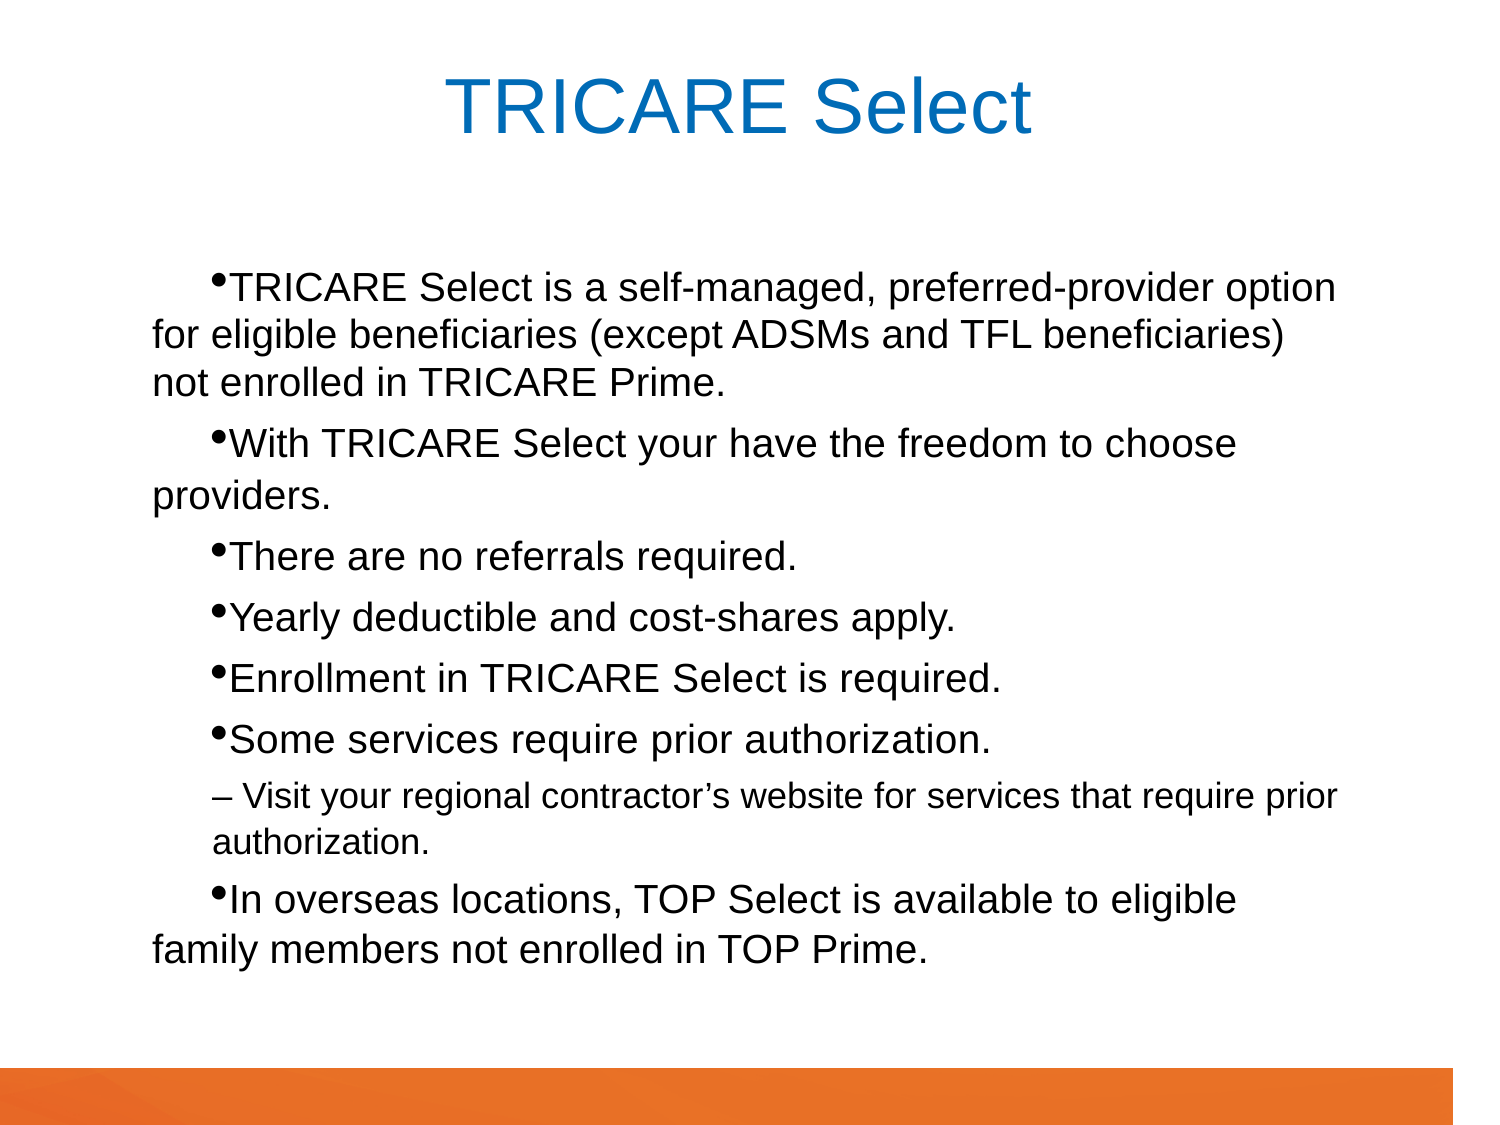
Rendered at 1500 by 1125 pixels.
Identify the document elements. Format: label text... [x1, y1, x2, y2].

list TRICARE Select is a self-managed, preferred-provider option for eligible beneficiaries (except ADSMs and TFL beneficiaries) not enrolled in TRICARE Prime. With TRICARE Select your have the freedom to choose providers. There are no referrals required. Yearly deductible and cost-shares apply. Enrollment in TRICARE Select is required. Some services require prior authorization. – Visit your regional contractor’s website for services that require prior authorization. In overseas locations, TOP Select is available to eligible family members not enrolled in TOP Prime. [92, 261, 1367, 1068]
picture [0, 1068, 1453, 1125]
list TRICARE Select [0, 58, 1500, 262]
